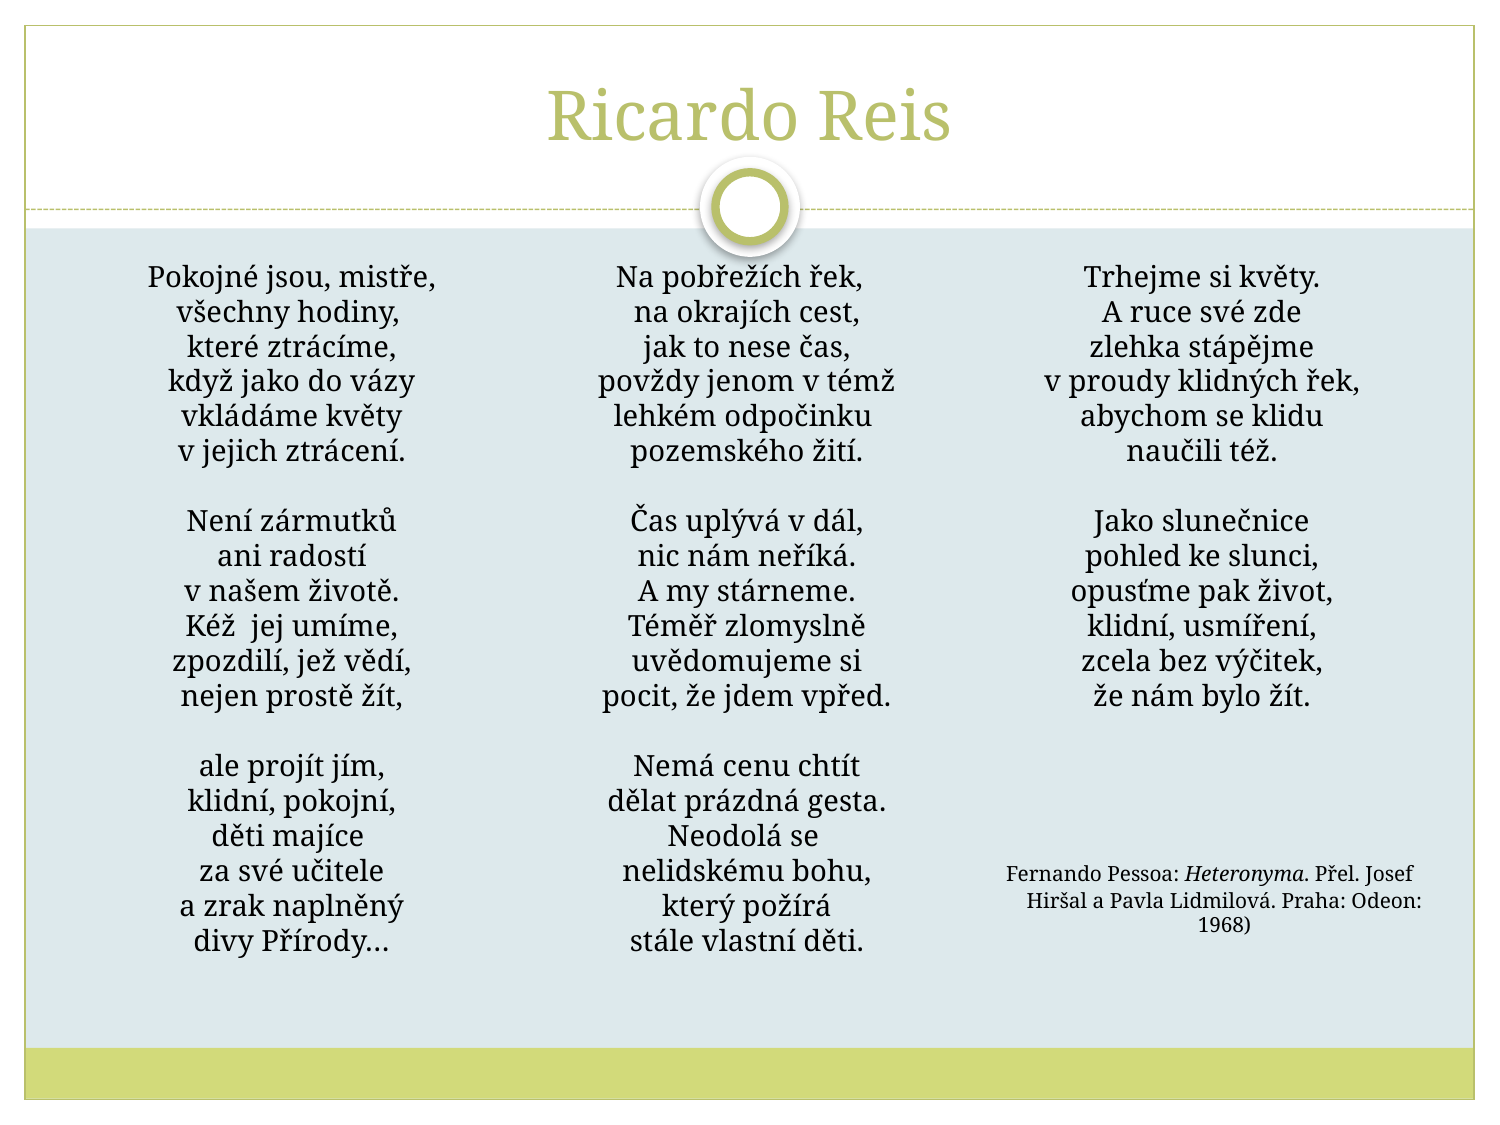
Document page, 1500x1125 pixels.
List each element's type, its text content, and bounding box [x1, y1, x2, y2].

list Pokojné jsou, mistře, všechny hodiny, které ztrácíme, když jako do vázy vkládáme květy v jejich ztrácení. Není zármutků ani radostí v našem životě. Kéž jej umíme, zpozdilí, jež vědí, nejen prostě žít, ale projít jím, klidní, pokojní, děti majíce za své učitele a zrak naplněný divy Přírody… Na pobřežích řek, na okrajích cest, jak to nese čas, povždy jenom v témž lehkém odpočinku pozemského žití. Čas uplývá v dál, nic nám neříká. A my stárneme. Téměř zlomyslně uvědomujeme si pocit, že jdem vpřed. Nemá cenu chtít dělat prázdná gesta. Neodolá se nelidskému bohu, který požírá stále vlastní děti. Trhejme si květy. A ruce své zde zlehka stápějme v proudy klidných řek, abychom se klidu naučili též. Jako slunečnice pohled ke slunci, opusťme pak život, klidní, usmíření, zcela bez výčitek, že nám bylo žít. Fernando Pessoa: Heteronyma. Přel. Josef Hiršal a Pavla Lidmilová. Praha: Odeon: 1968) [49, 250, 1445, 1001]
title Ricardo Reis [49, 37, 1450, 162]
